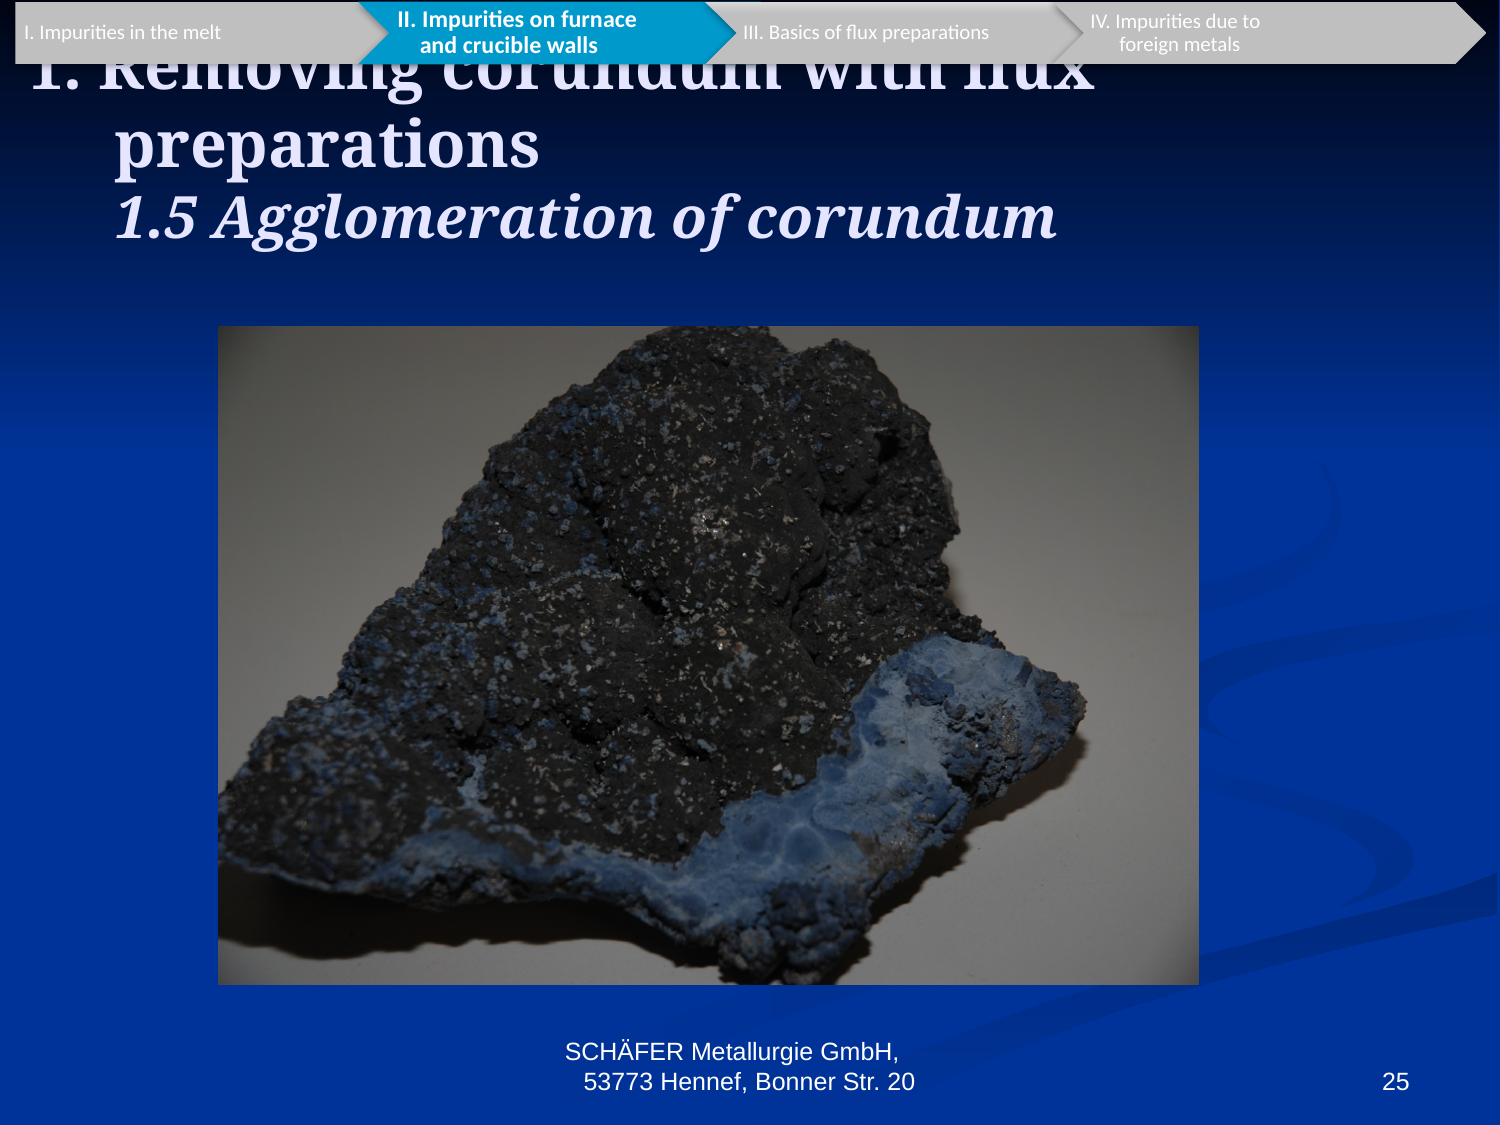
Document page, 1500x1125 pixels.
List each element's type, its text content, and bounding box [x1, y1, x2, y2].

slide_number 25 [1074, 1024, 1426, 1104]
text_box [10, 1, 1488, 65]
title 1. Removing corundum with flux preparations 1.5 Agglomeration of corundum [11, 66, 1500, 210]
footer SCHÄFER Metallurgie GmbH, 53773 Hennef, Bonner Str. 20 [512, 1024, 988, 1104]
picture [218, 325, 1200, 985]
